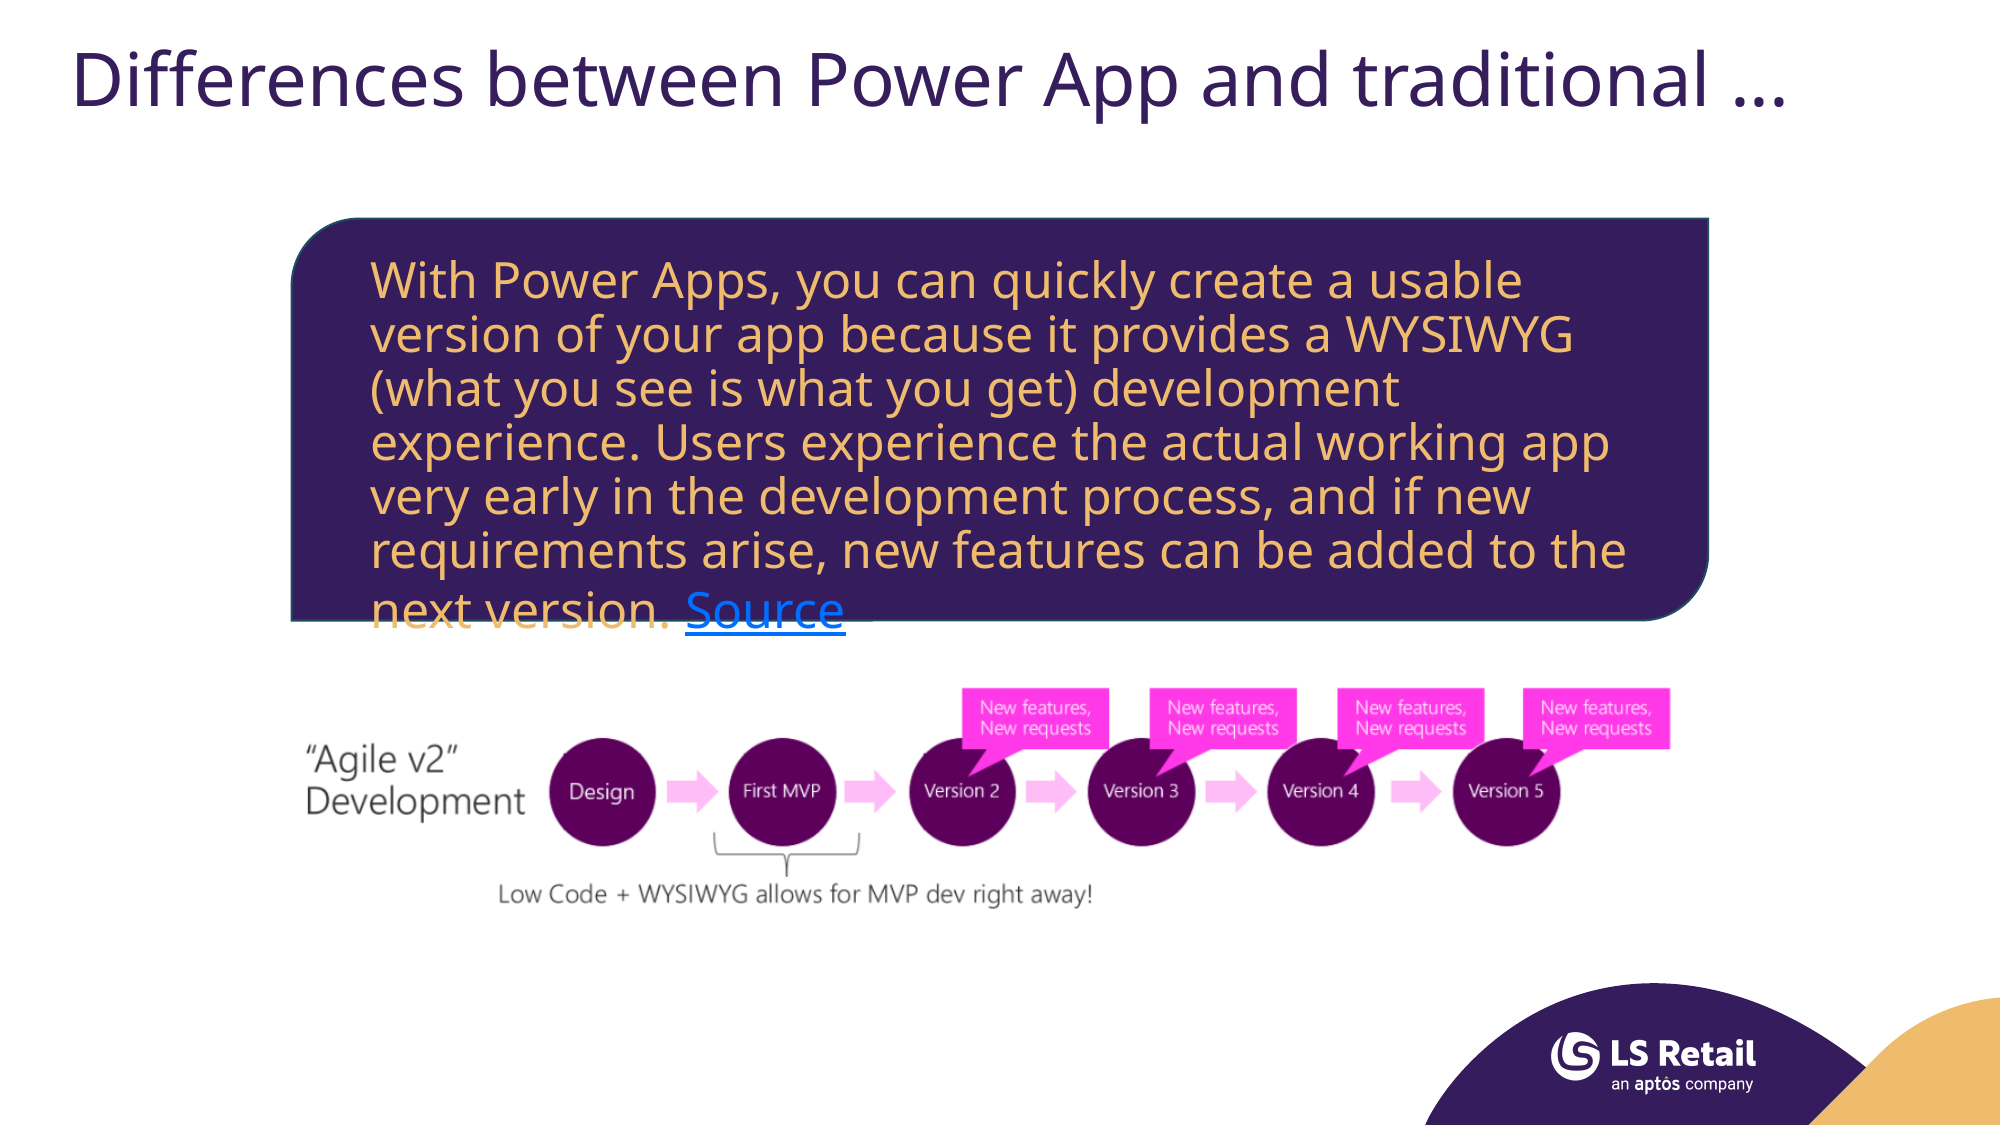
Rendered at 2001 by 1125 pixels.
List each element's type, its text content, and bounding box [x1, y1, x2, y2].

title Differences between Power App and traditional ... [55, 34, 1940, 132]
list With Power Apps, you can quickly create a usable version of your app because it provides a WYSIWYG (what you see is what you get) development experience. Users experience the actual working app very early in the development process, and if new requirements arise, new features can be added to the next version. Source [355, 247, 1645, 585]
text_box [290, 217, 1710, 622]
picture [1530, 1011, 1774, 1111]
picture [272, 650, 1728, 957]
